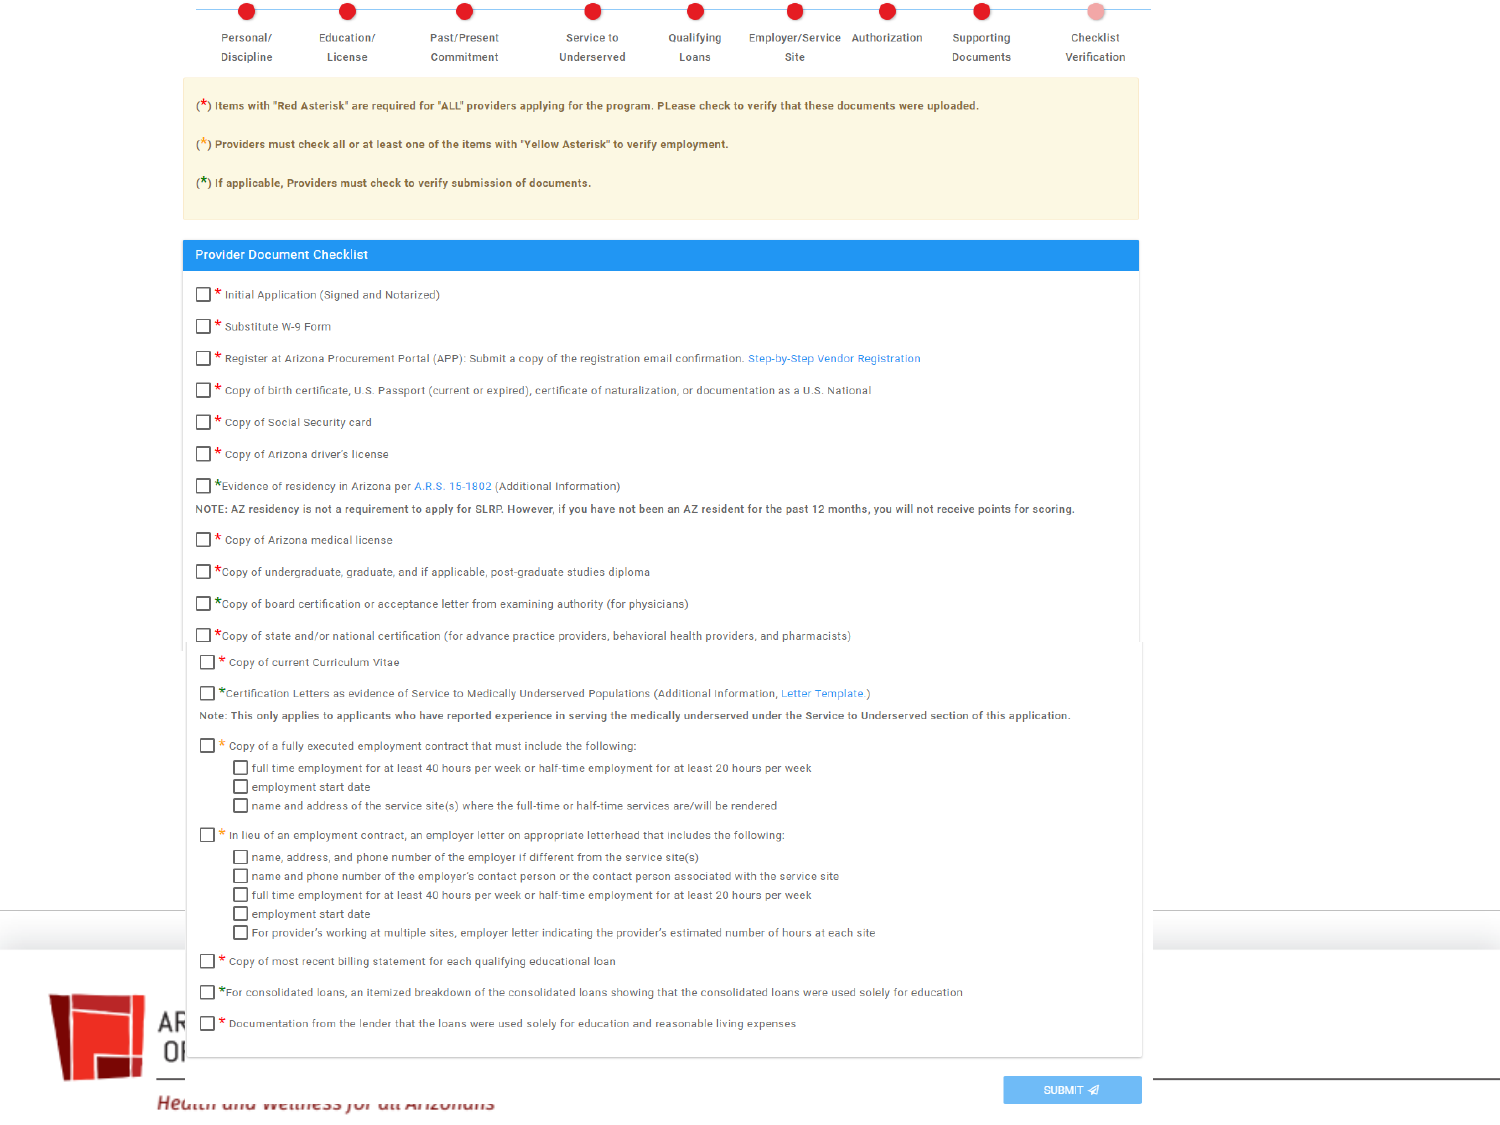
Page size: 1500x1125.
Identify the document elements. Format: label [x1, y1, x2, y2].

picture [184, 642, 1153, 1104]
list [164, 0, 1176, 651]
